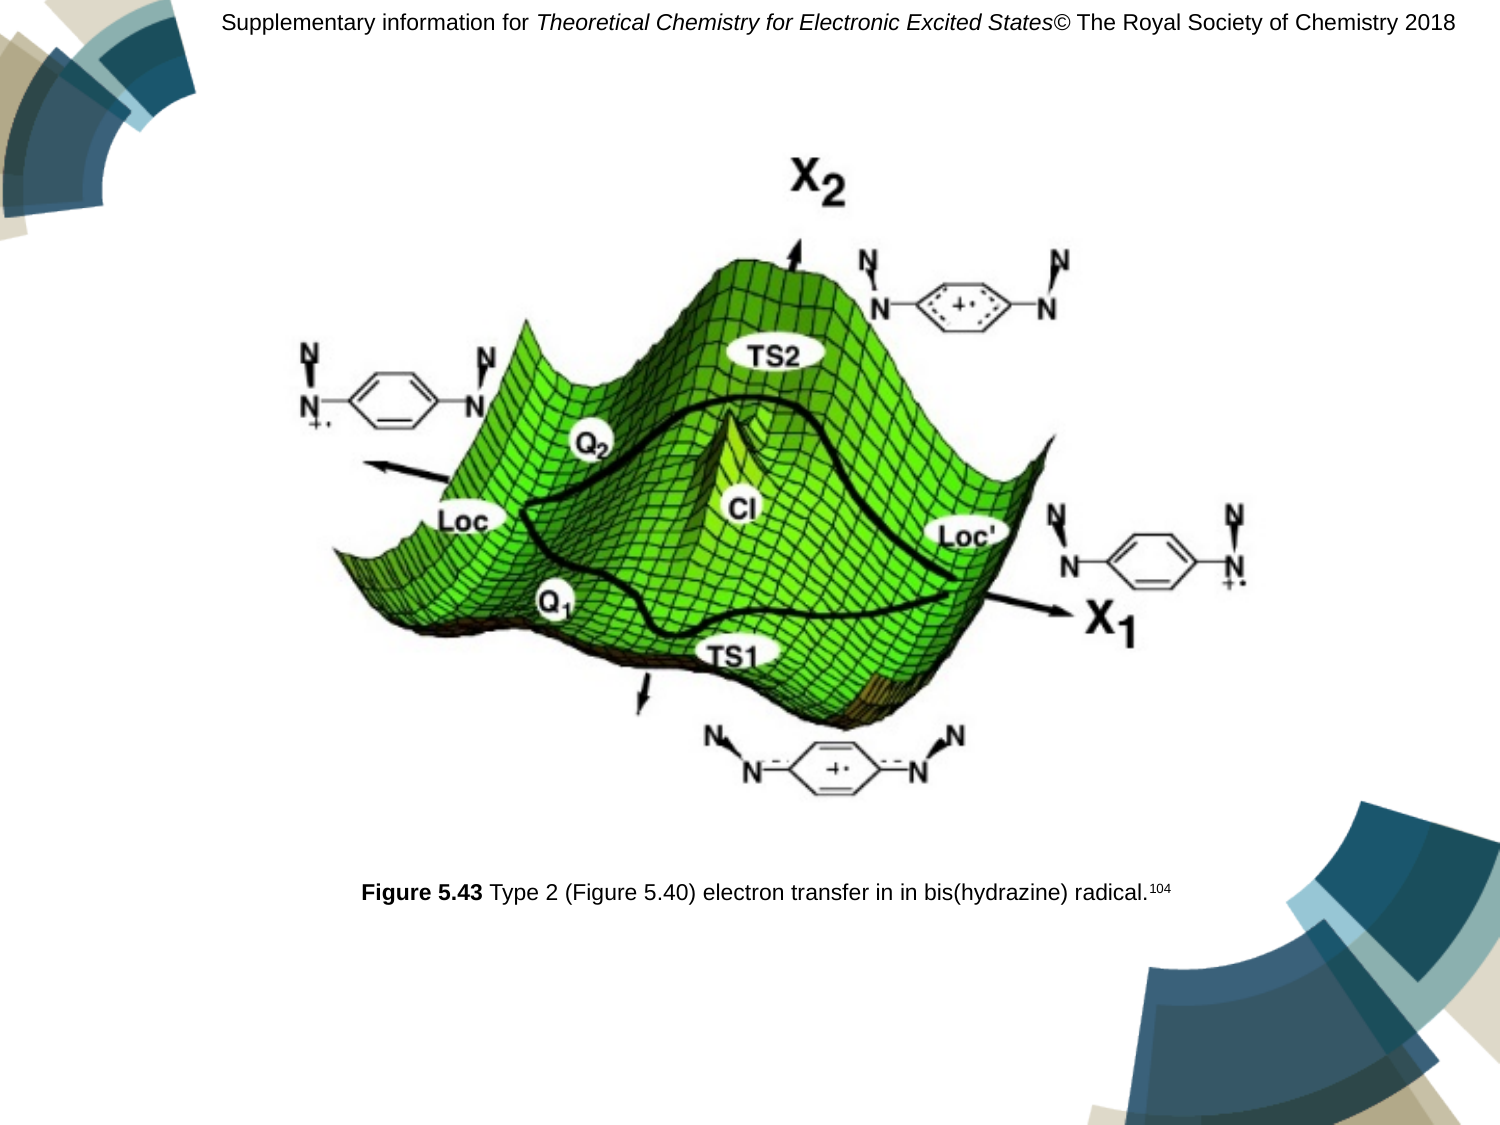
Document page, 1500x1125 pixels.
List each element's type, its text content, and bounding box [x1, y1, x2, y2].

picture [0, 0, 1500, 1125]
text_box Supplementary information for Theoretical Chemistry for Electronic Excited States© The Royal Society of Chemistry 2018 [206, 0, 1497, 43]
text_box Figure 5.43 Type 2 (Figure 5.40) electron transfer in in bis(hydrazine) radical.104 [346, 869, 1187, 912]
